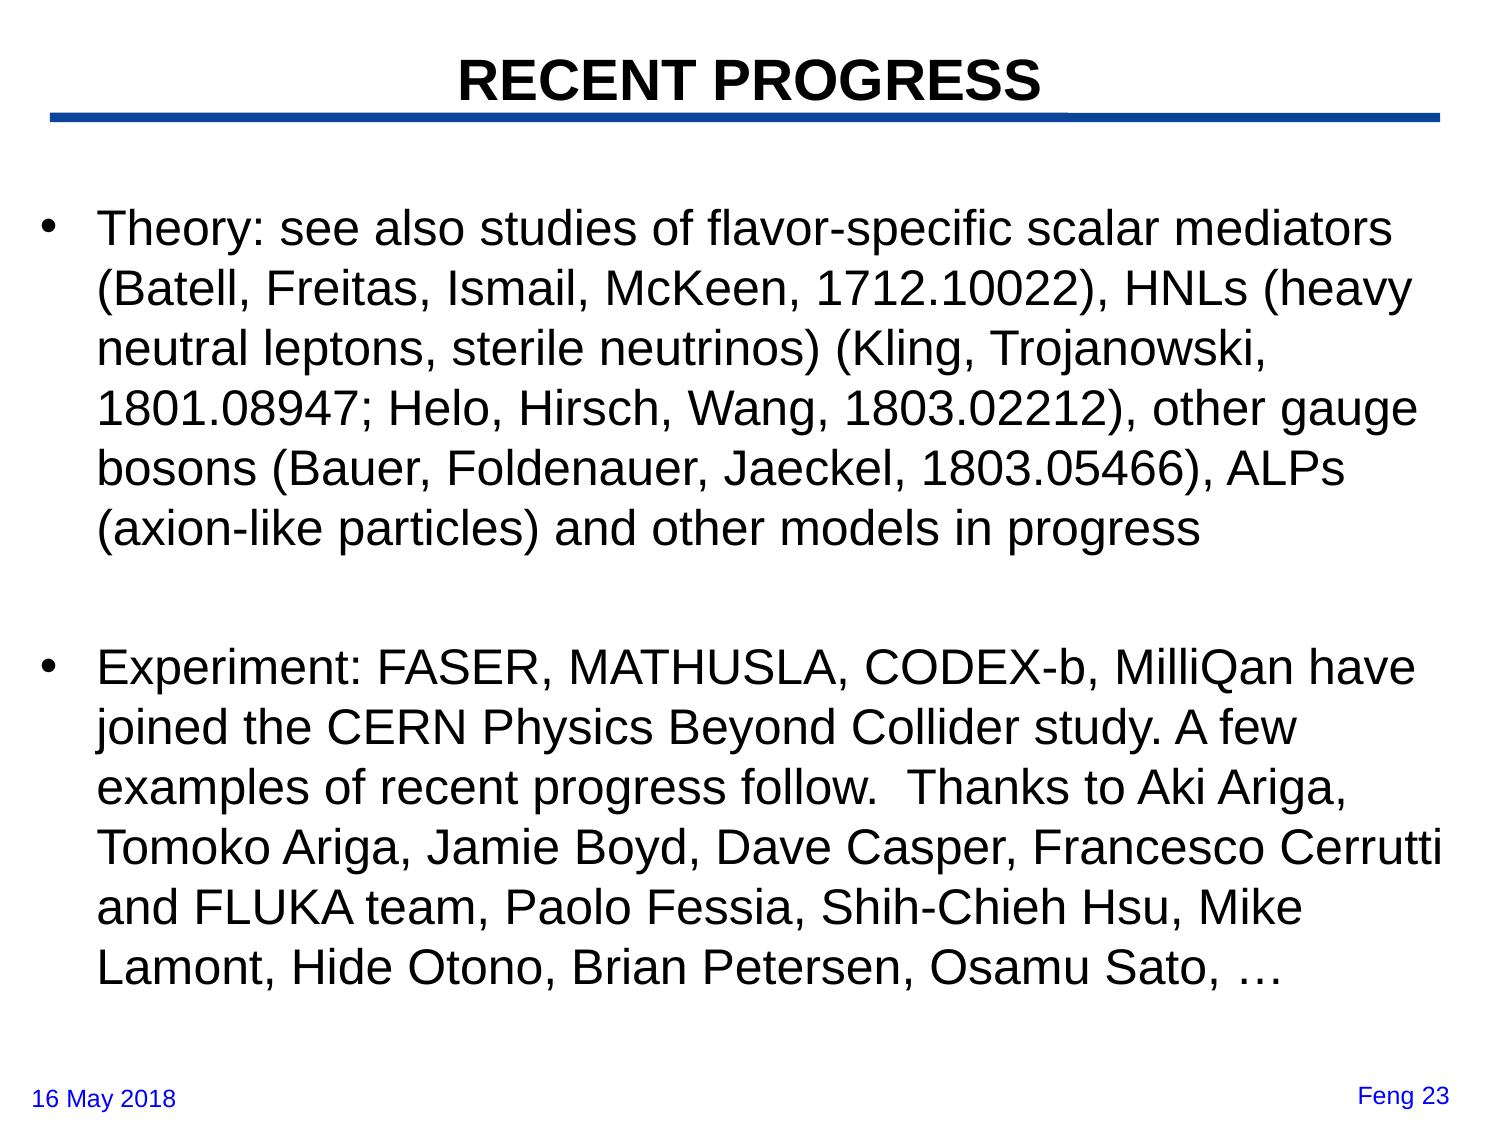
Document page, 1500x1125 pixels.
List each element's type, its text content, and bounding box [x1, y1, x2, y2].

title RECENT PROGRESS [112, 17, 1388, 138]
list Theory: see also studies of flavor-specific scalar mediators (Batell, Freitas, Ismail, McKeen, 1712.10022), HNLs (heavy neutral leptons, sterile neutrinos) (Kling, Trojanowski, 1801.08947; Helo, Hirsch, Wang, 1803.02212), other gauge bosons (Bauer, Foldenauer, Jaeckel, 1803.05466), ALPs (axion-like particles) and other models in progress Experiment: FASER, MATHUSLA, CODEX-b, MilliQan have joined the CERN Physics Beyond Collider study. A few examples of recent progress follow. Thanks to Aki Ariga, Tomoko Ariga, Jamie Boyd, Dave Casper, Francesco Cerrutti and FLUKA team, Paolo Fessia, Shih-Chieh Hsu, Mike Lamont, Hide Otono, Brian Petersen, Osamu Sato, … [24, 187, 1475, 1100]
